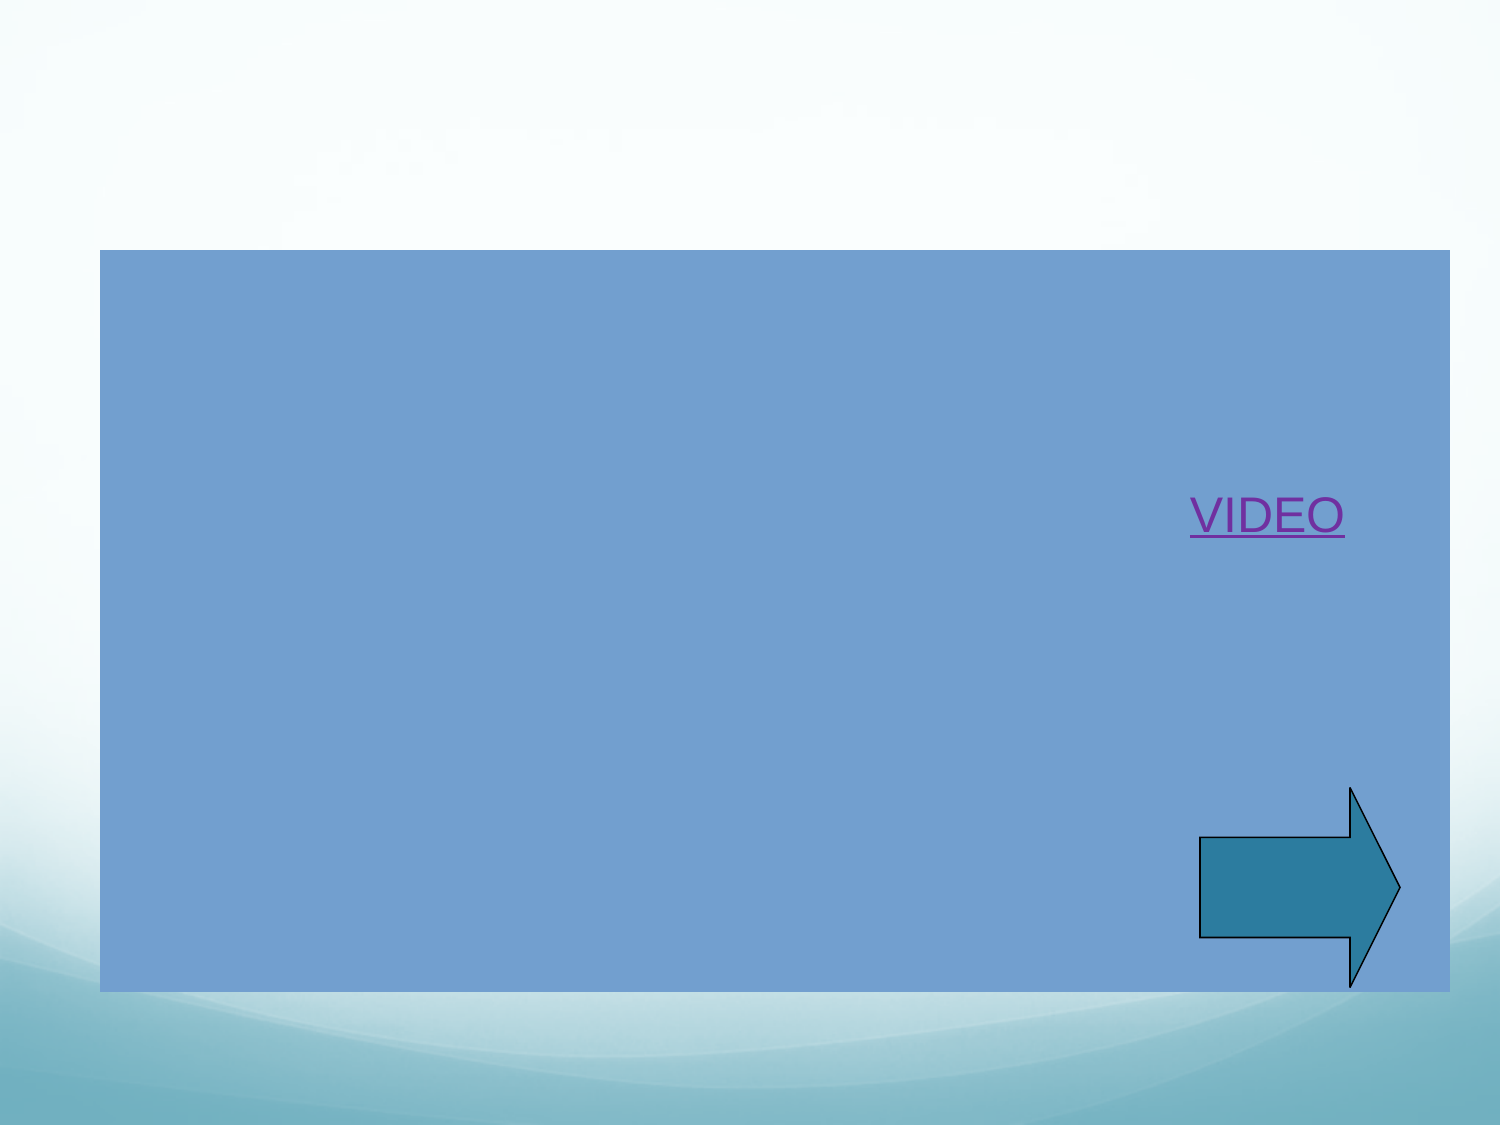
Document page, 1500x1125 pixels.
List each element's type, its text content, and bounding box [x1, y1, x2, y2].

text_box [1200, 787, 1401, 988]
text_box VIDEO [1174, 474, 1388, 550]
